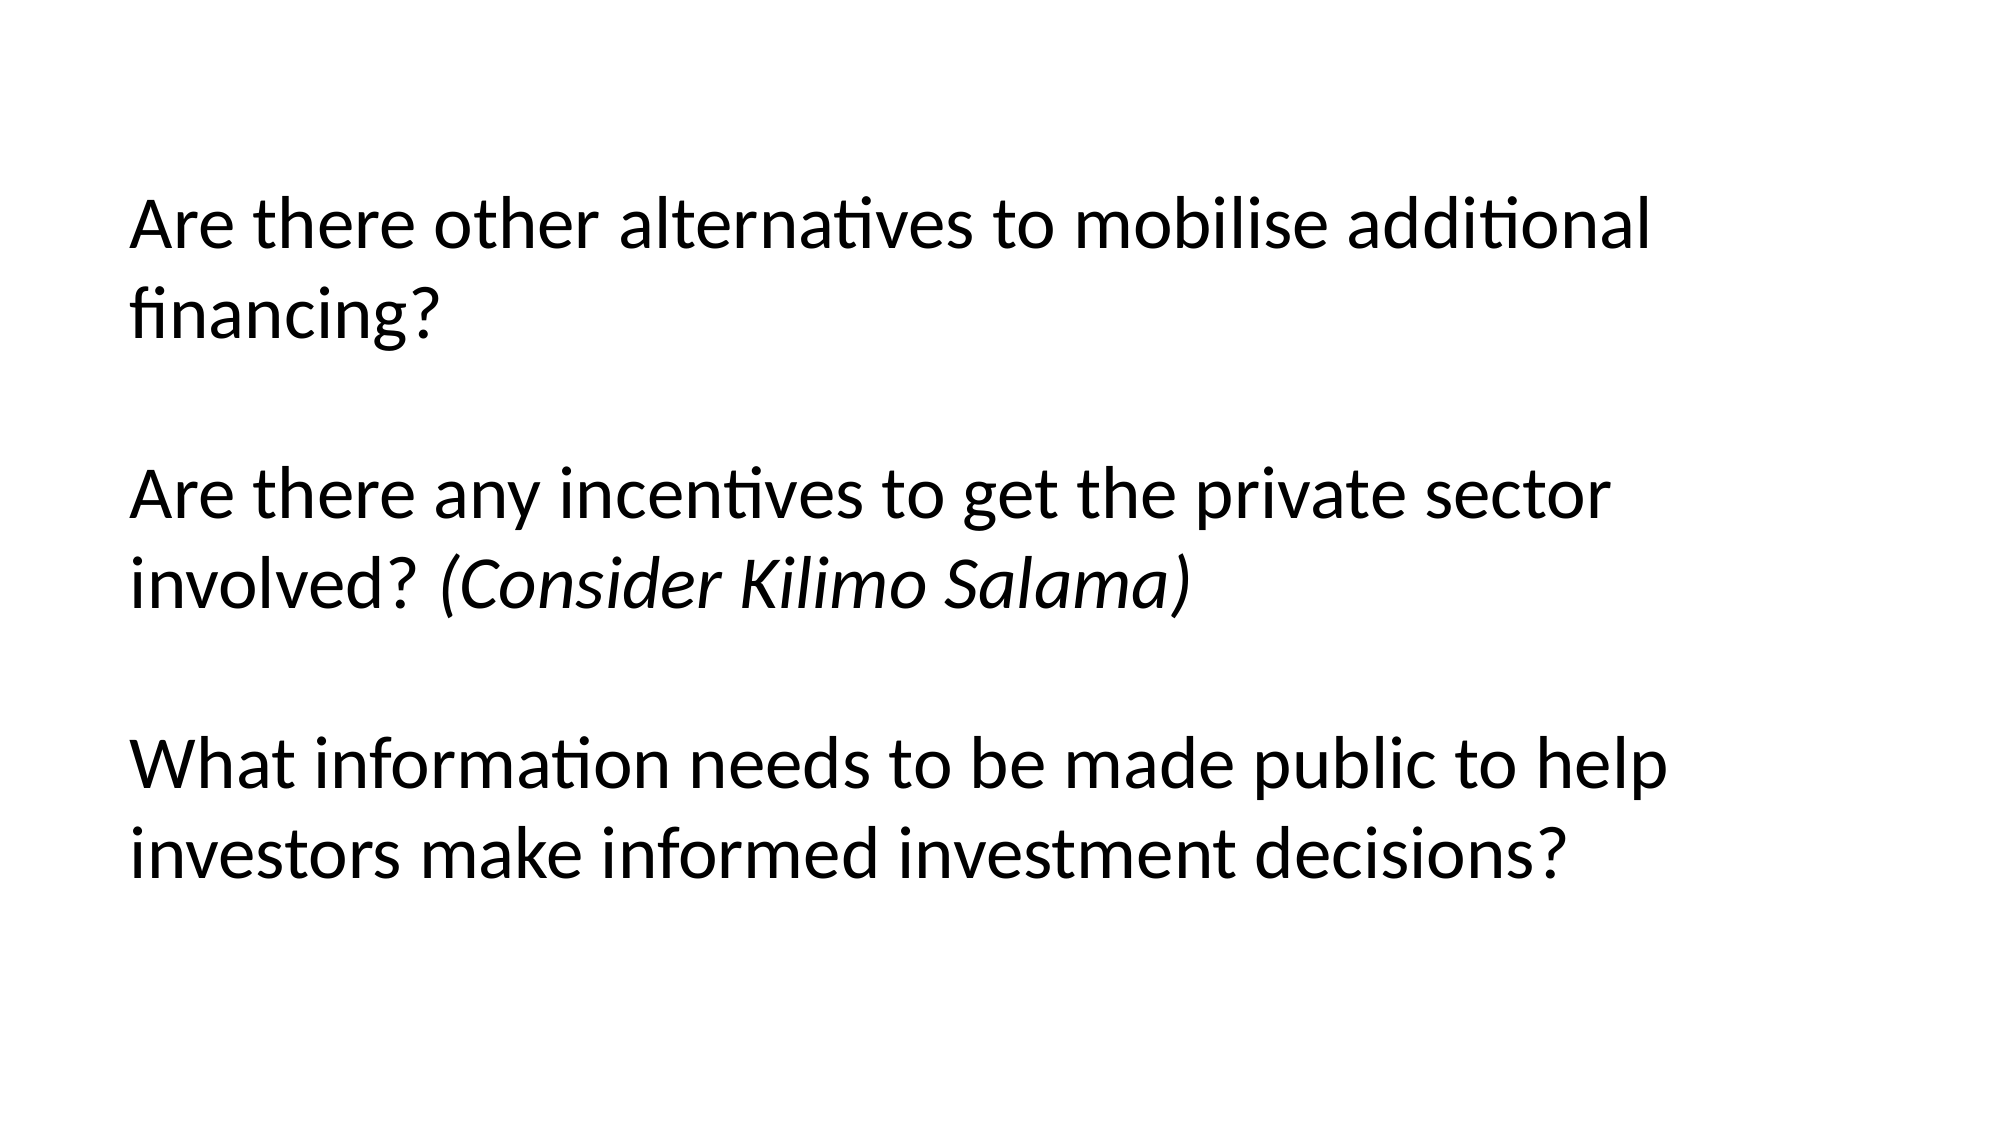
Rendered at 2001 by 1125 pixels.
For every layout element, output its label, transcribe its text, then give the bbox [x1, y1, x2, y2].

text_box Are there other alternatives to mobilise additional financing? Are there any incentives to get the private sector involved? (Consider Kilimo Salama) What information needs to be made public to help investors make informed investment decisions? [115, 166, 1929, 962]
